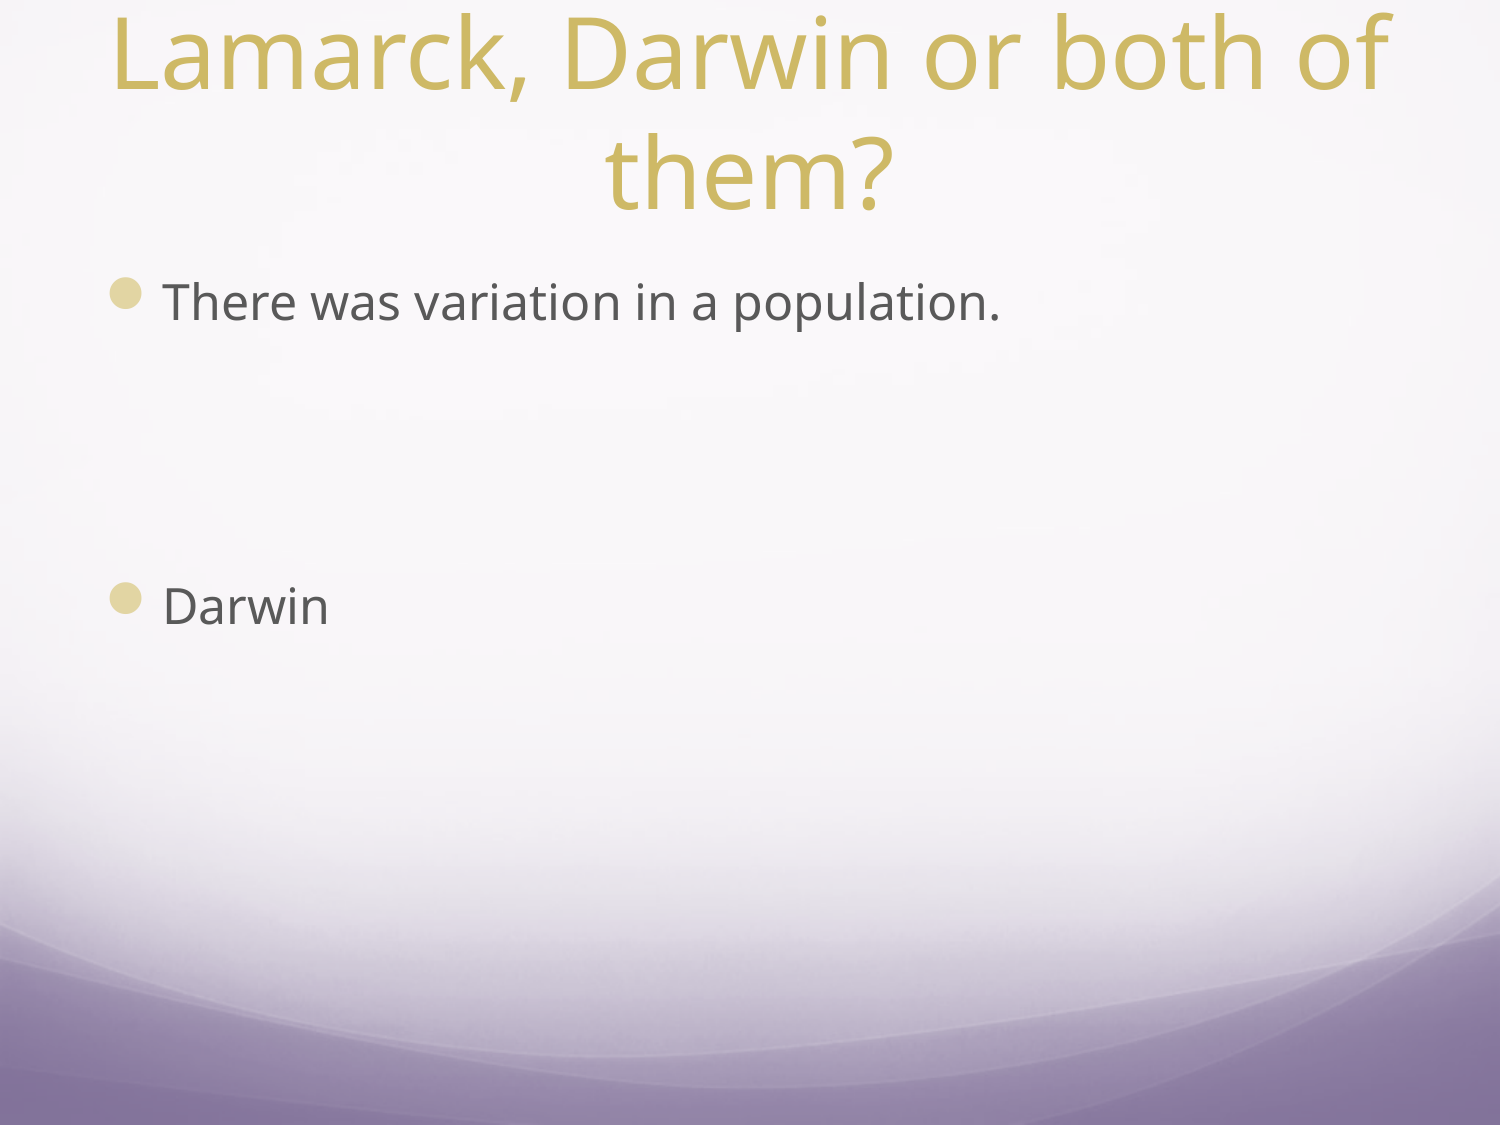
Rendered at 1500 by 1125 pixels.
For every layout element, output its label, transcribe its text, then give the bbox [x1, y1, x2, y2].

list There was variation in a population. Darwin [90, 262, 1410, 975]
title Who thought of this – Lamarck, Darwin or both of them? [90, 17, 1410, 237]
